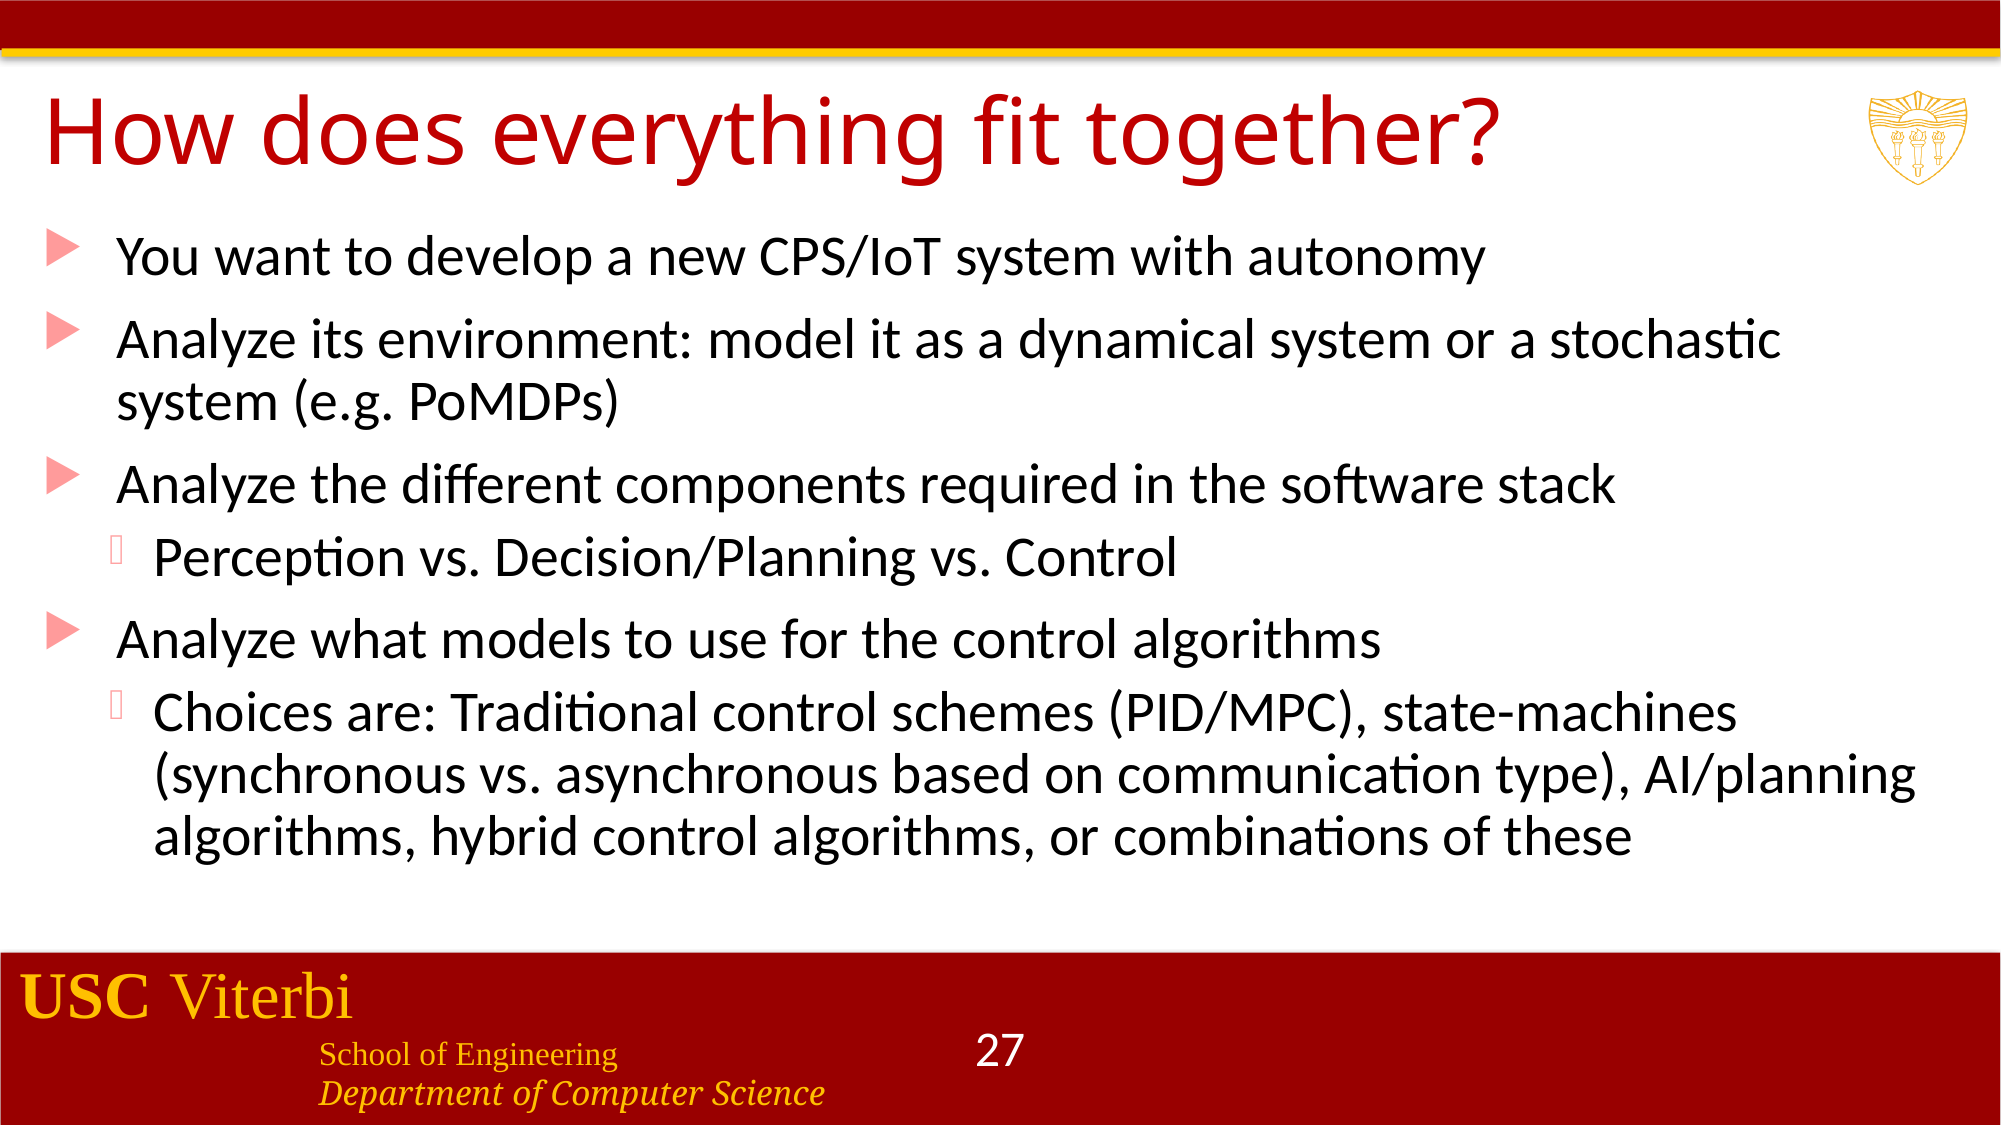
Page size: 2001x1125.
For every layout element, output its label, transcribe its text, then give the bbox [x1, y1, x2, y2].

slide_number 27 [774, 1016, 1225, 1077]
title How does everything fit together? [27, 70, 1819, 199]
picture [1836, 76, 2000, 199]
list You want to develop a new CPS/IoT system with autonomy Analyze its environment: model it as a dynamical system or a stochastic system (e.g. PoMDPs) Analyze the different components required in the software stack Perception vs. Decision/Planning vs. Control Analyze what models to use for the control algorithms Choices are: Traditional control schemes (PID/MPC), state-machines (synchronous vs. asynchronous based on communication type), AI/planning algorithms, hybrid control algorithms, or combinations of these [27, 218, 1947, 933]
